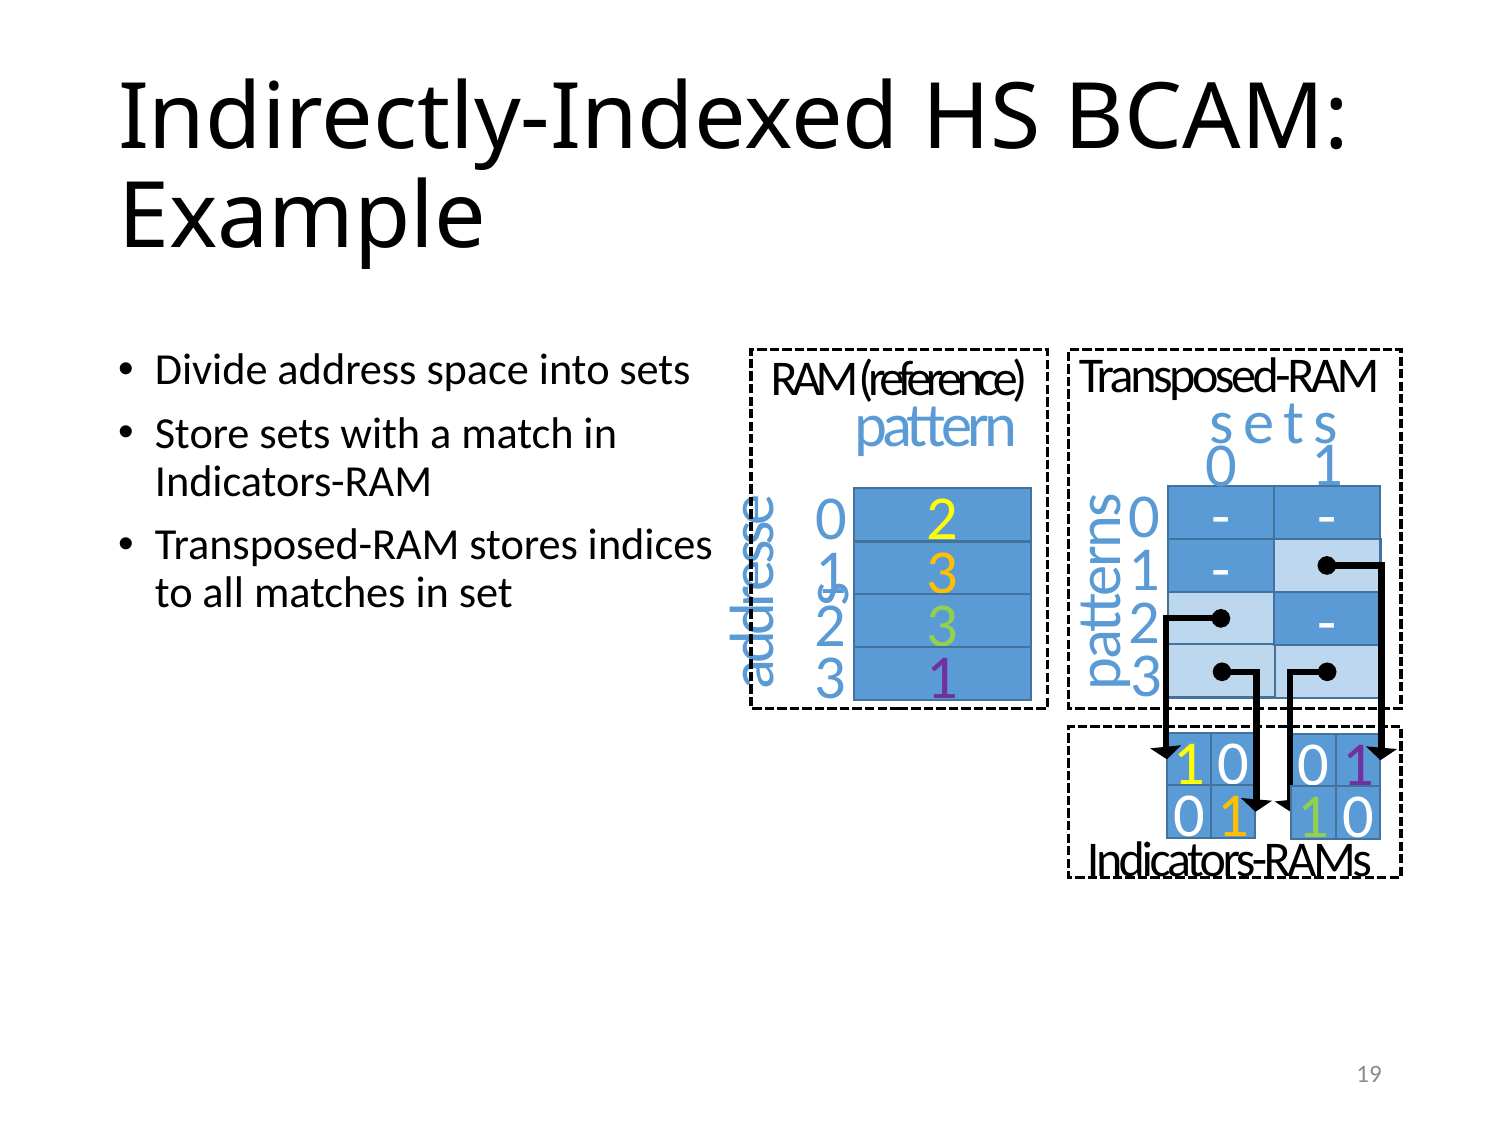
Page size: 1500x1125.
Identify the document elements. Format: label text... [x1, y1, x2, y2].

text_box [1068, 726, 1402, 878]
list Divide address space into sets Store sets with a match in Indicators-RAM Transposed-RAM stores indices to all matches in set Hierarchical Search: Find indices of all matching sets in Transposed-RAM Read Indicators-RAM using indices from Transposed-RAM [103, 339, 750, 875]
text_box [1291, 671, 1328, 813]
text_box [750, 349, 1049, 709]
text_box 1 [1290, 785, 1335, 840]
text_box 0 [1335, 785, 1381, 840]
text_box [1068, 349, 1402, 709]
slide_number 19 [1059, 1042, 1397, 1103]
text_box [1326, 565, 1381, 761]
title Indirectly-Indexed HS BCAM: Example [103, 59, 1397, 278]
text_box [1168, 725, 1291, 759]
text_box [1166, 618, 1221, 760]
